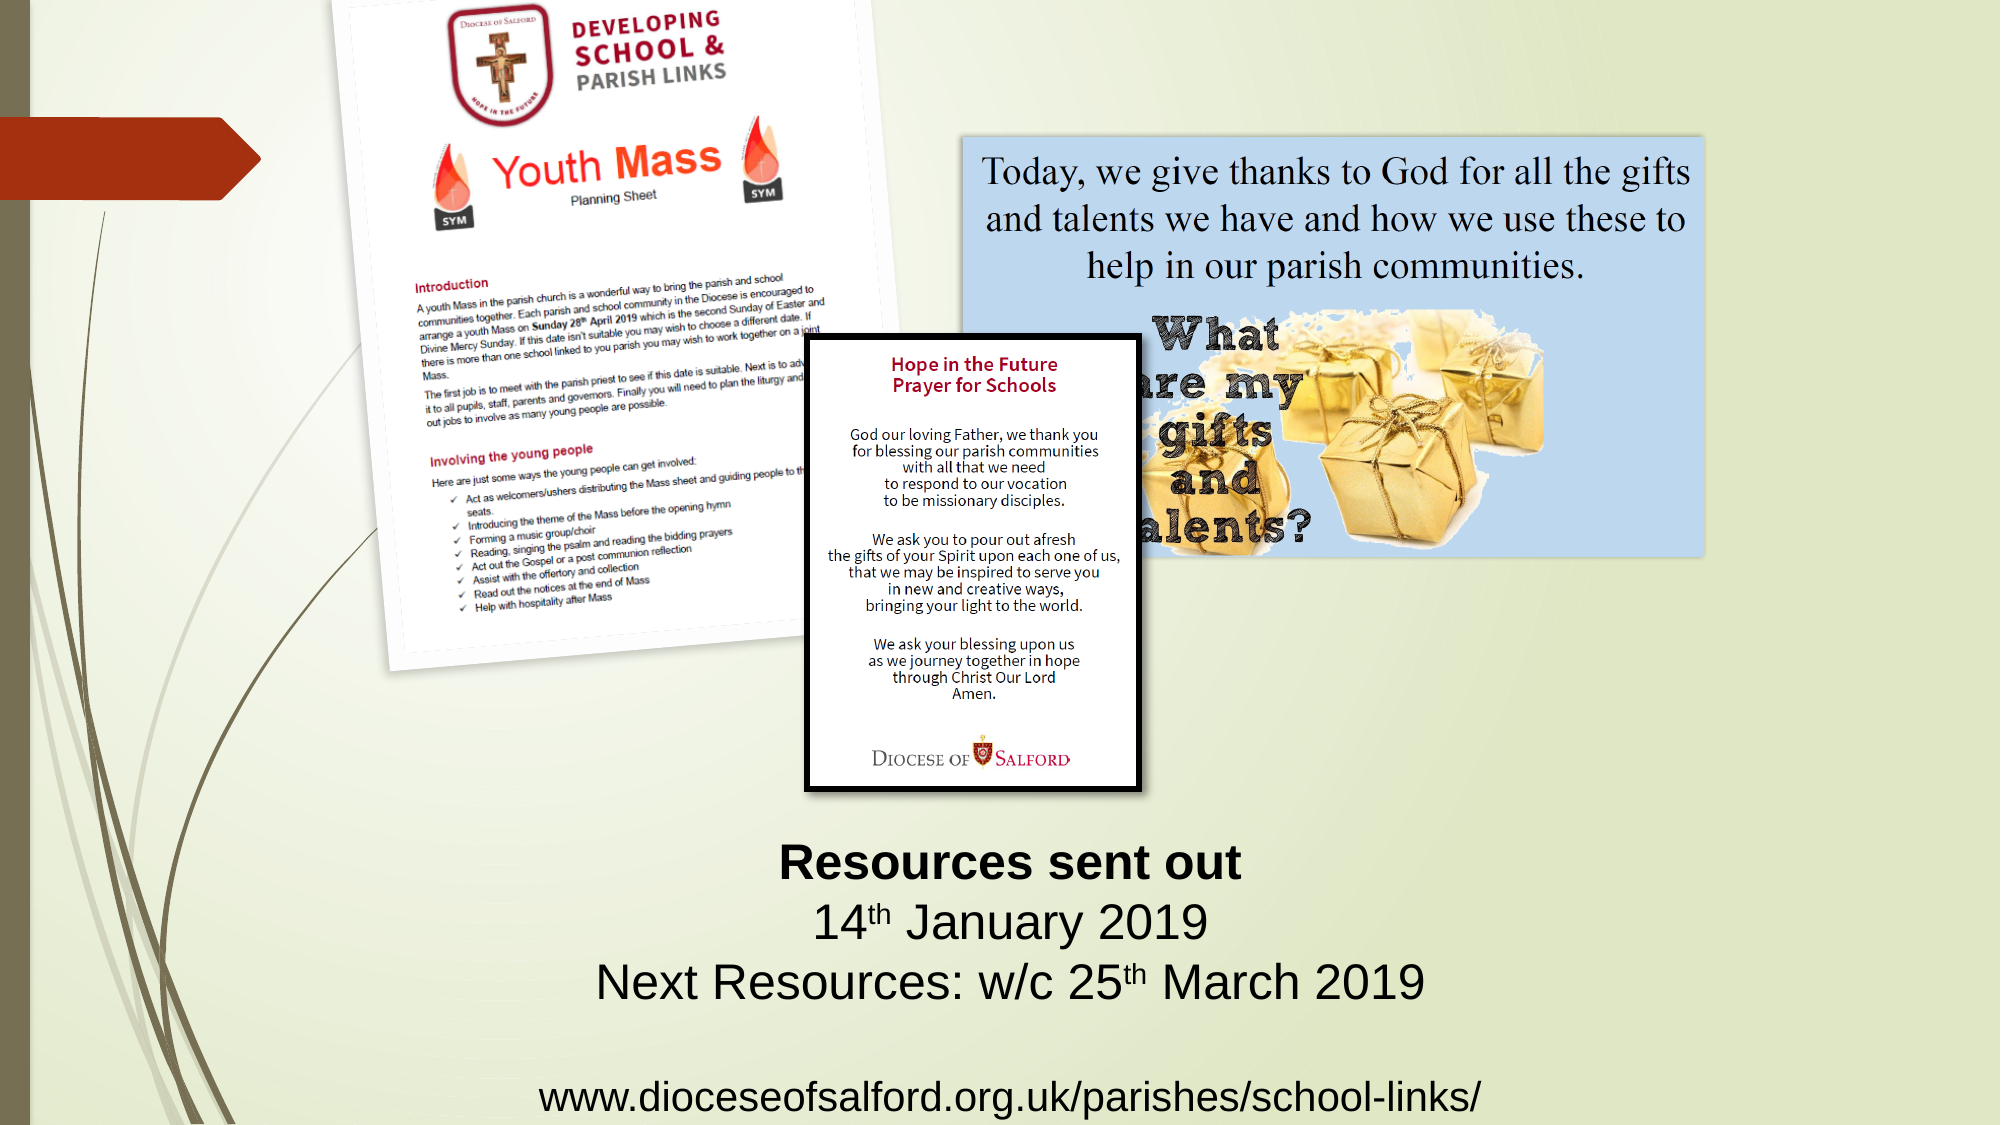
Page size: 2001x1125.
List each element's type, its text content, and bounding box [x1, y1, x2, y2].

text_box Resources sent out 14th January 2019 Next Resources: w/c 25th March 2019 www.dioceseofsalford.org.uk/parishes/school-links/ [461, 822, 1560, 1125]
picture [349, 0, 1705, 787]
